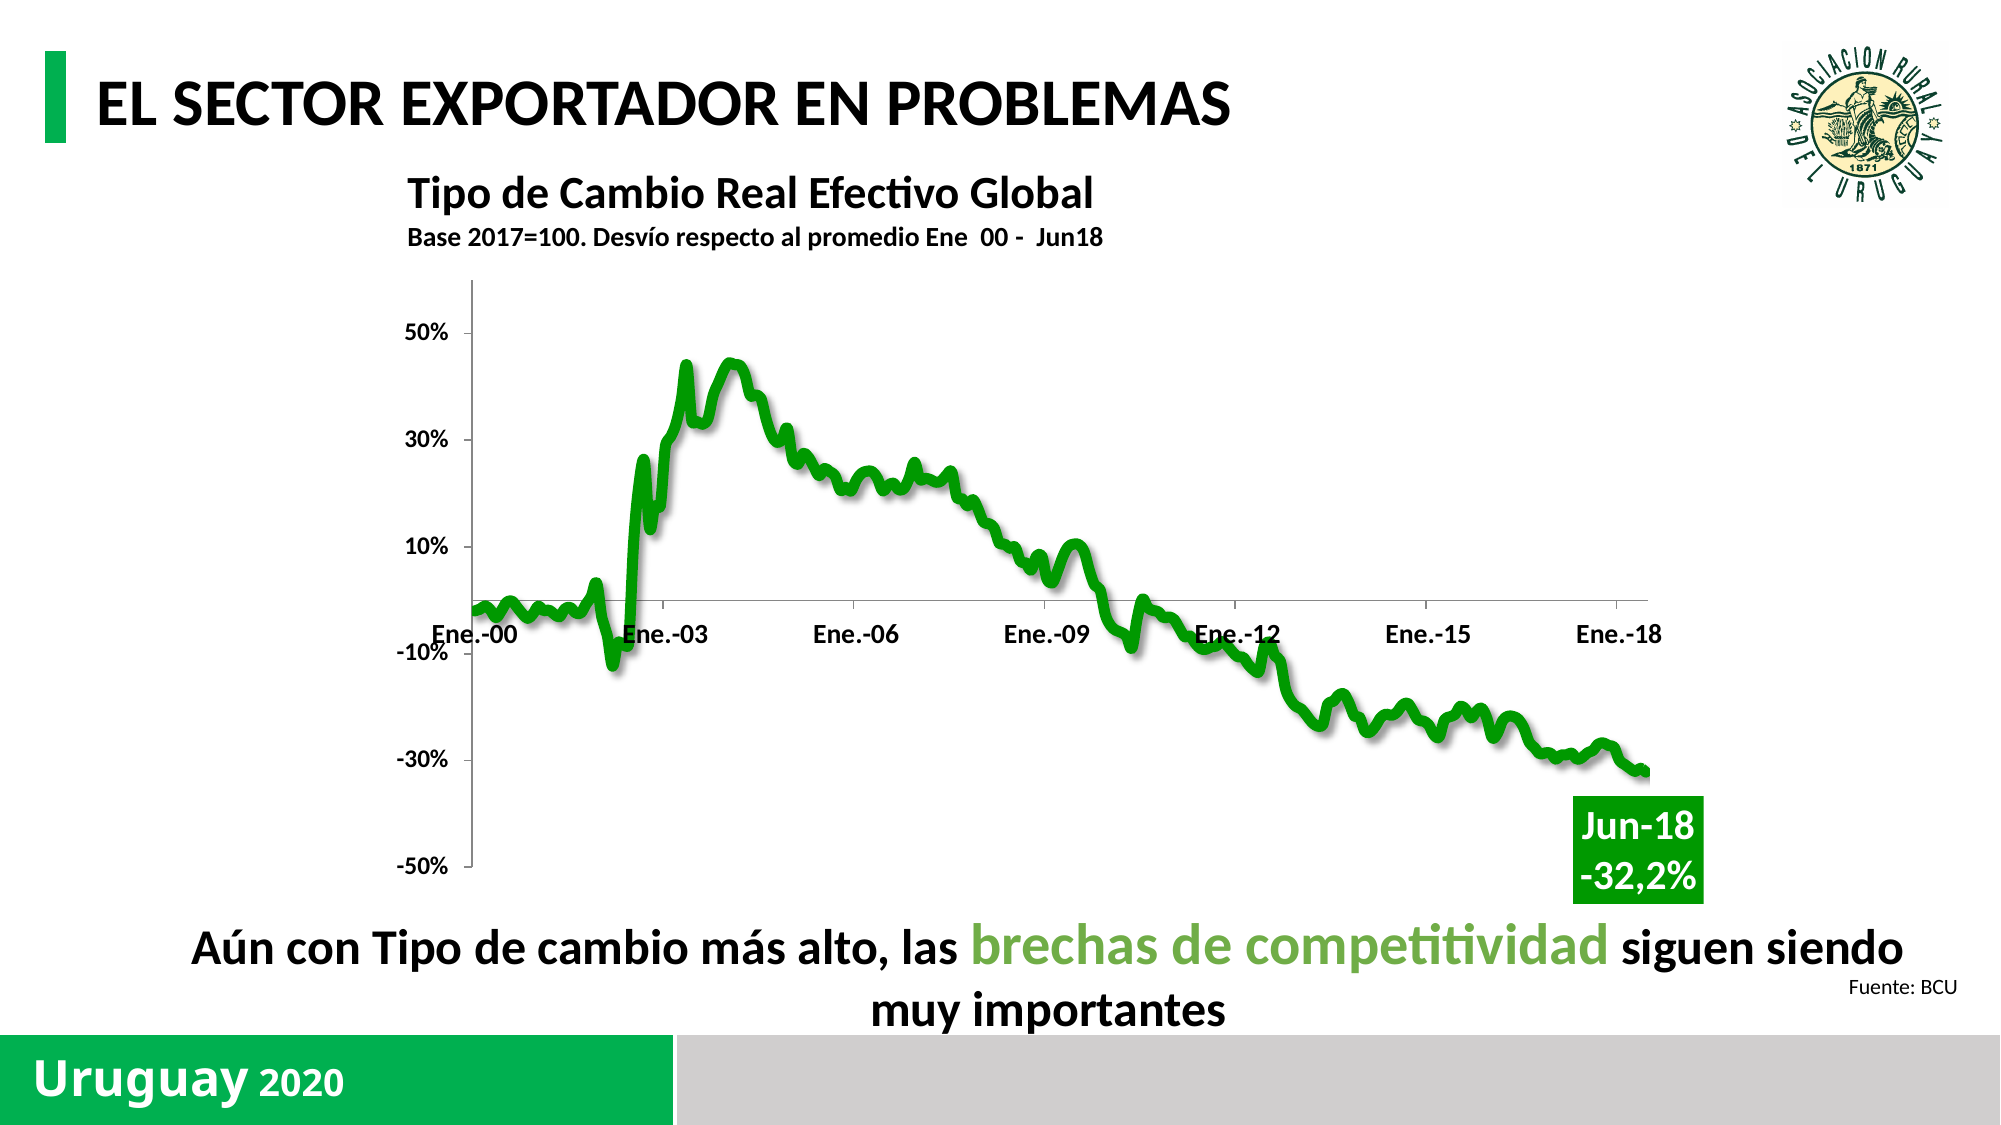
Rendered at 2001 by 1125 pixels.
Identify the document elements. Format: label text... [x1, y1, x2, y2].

text_box Fuente: BCU [1833, 965, 2000, 1007]
text_box Aún con Tipo de cambio más alto, las brechas de competitividad siguen siendo muy importantes [163, 899, 1933, 1044]
text_box [0, 1034, 674, 1125]
text_box EL SECTOR EXPORTADOR EN PROBLEMAS [82, 51, 1782, 147]
picture [1782, 41, 1949, 209]
text_box Uruguay 2020 [17, 1039, 676, 1114]
picture [392, 147, 1704, 910]
text_box [676, 1034, 2000, 1125]
text_box [45, 51, 66, 143]
